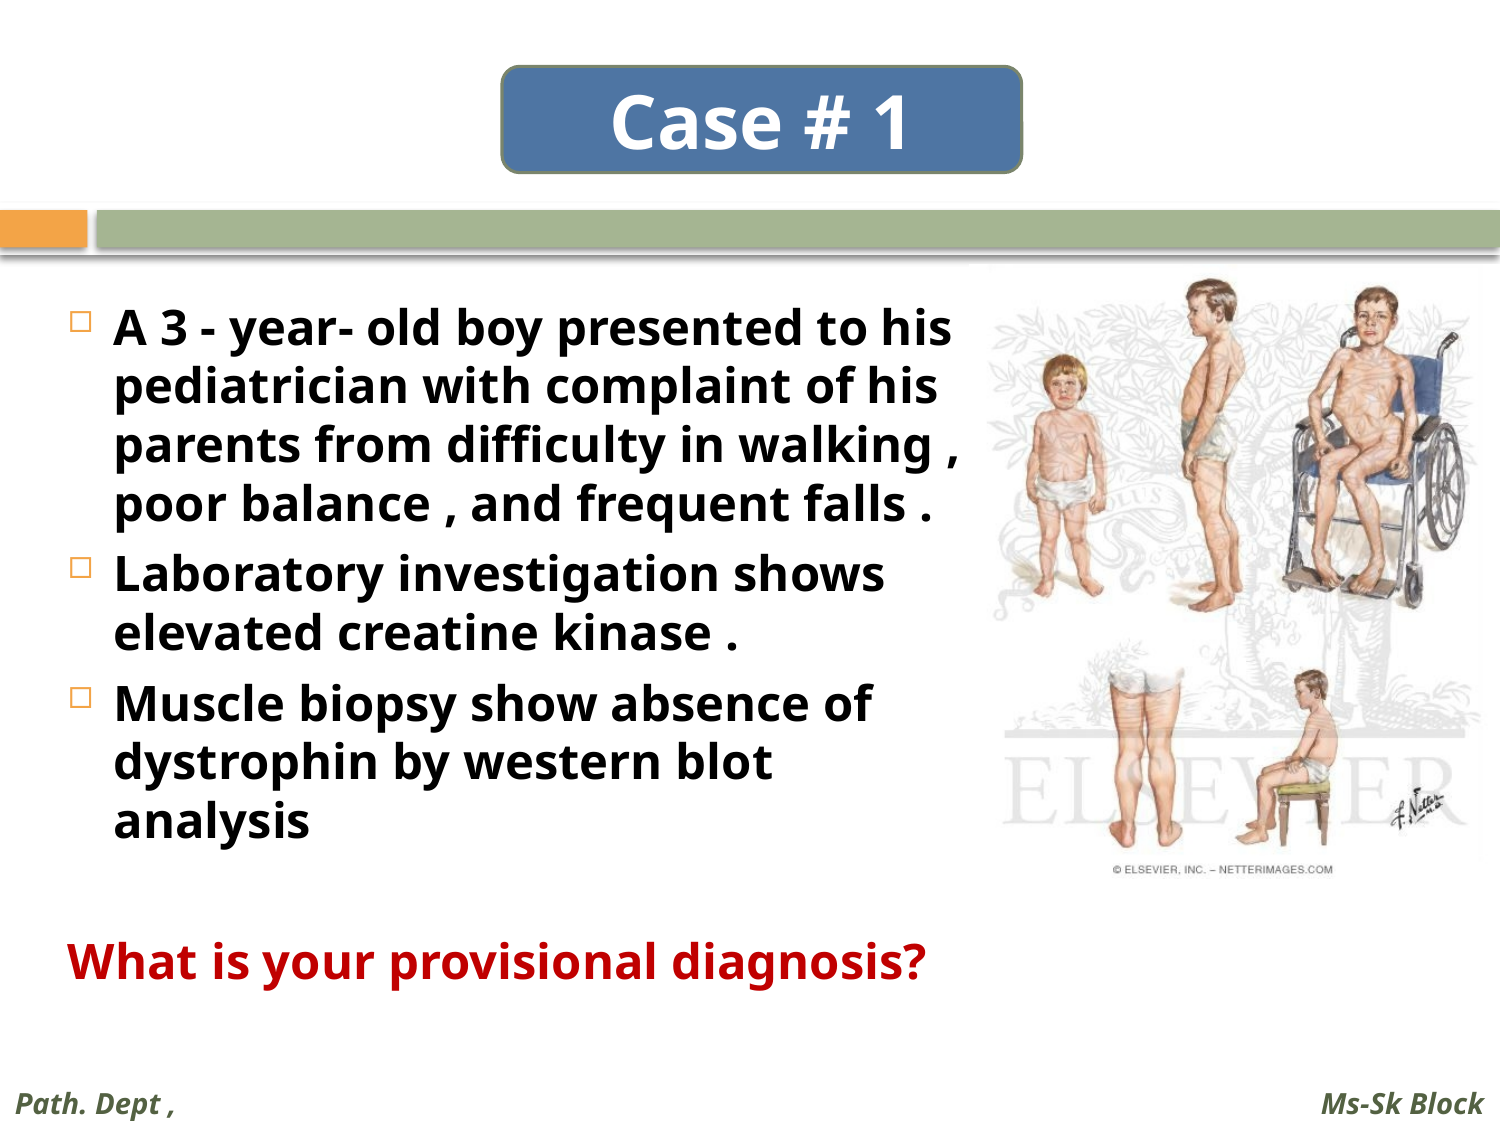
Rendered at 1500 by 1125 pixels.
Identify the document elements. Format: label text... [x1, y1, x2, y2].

text_box Ms-Sk Block [1304, 1078, 1500, 1125]
text_box Case # 1 [500, 64, 1024, 175]
list A 3 - year- old boy presented to his pediatrician with complaint of his parents from difficulty in walking , poor balance , and frequent falls . Laboratory investigation shows elevated creatine kinase . Muscle biopsy show absence of dystrophin by western blot analysis What is your provisional diagnosis? [53, 288, 987, 1032]
text_box Path. Dept , KSU [0, 1078, 247, 1125]
picture [969, 264, 1500, 880]
